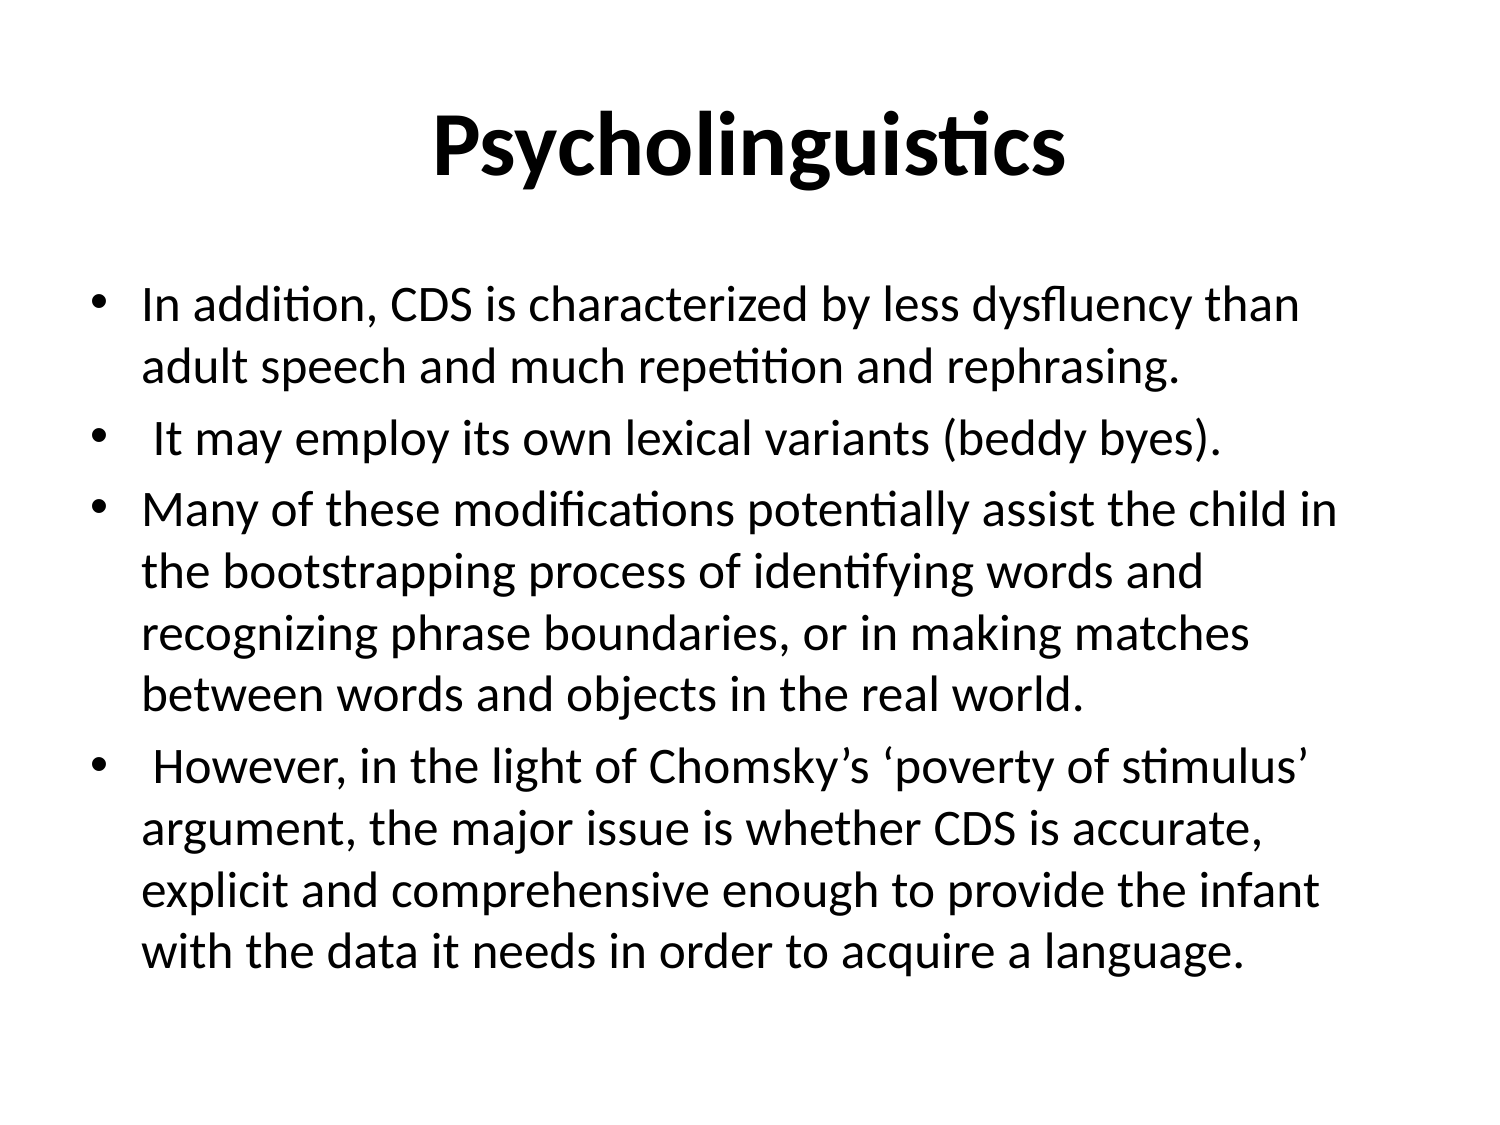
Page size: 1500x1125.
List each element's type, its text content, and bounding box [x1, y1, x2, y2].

list In addition, CDS is characterized by less dysfluency than adult speech and much repetition and rephrasing. It may employ its own lexical variants (beddy byes). Many of these modifications potentially assist the child in the bootstrapping process of identifying words and recognizing phrase boundaries, or in making matches between words and objects in the real world. However, in the light of Chomsky’s ‘poverty of stimulus’ argument, the major issue is whether CDS is accurate, explicit and comprehensive enough to provide the infant with the data it needs in order to acquire a language. [75, 262, 1425, 1005]
title Psycholinguistics [75, 45, 1425, 233]
